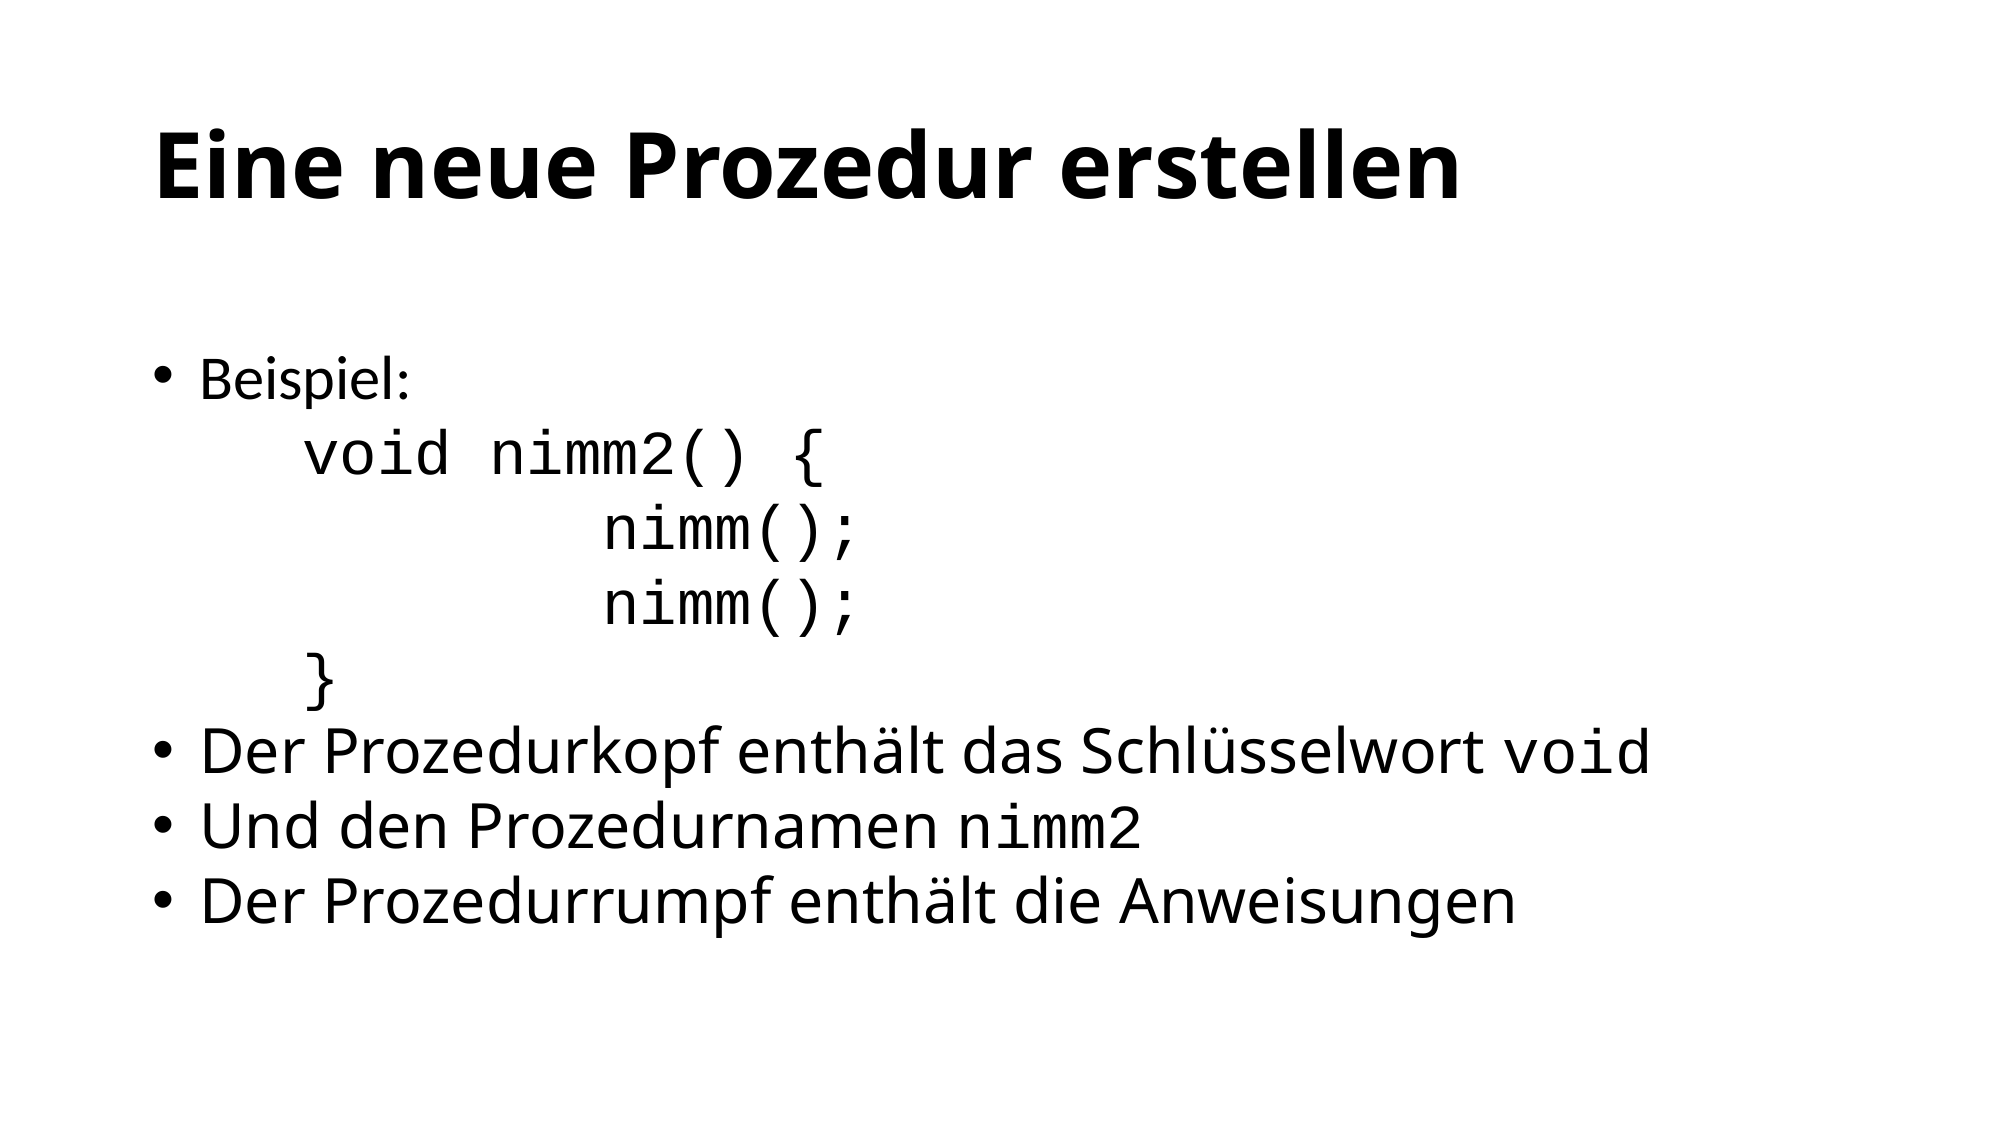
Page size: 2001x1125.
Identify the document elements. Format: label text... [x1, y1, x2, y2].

text_box Beispiel: void nimm2() { nimm(); nimm(); } Der Prozedurkopf enthält das Schlüsselwort void Und den Prozedurnamen nimm2 Der Prozedurrumpf enthält die Anweisungen [137, 329, 1753, 989]
title Eine neue Prozedur erstellen [137, 59, 1863, 278]
